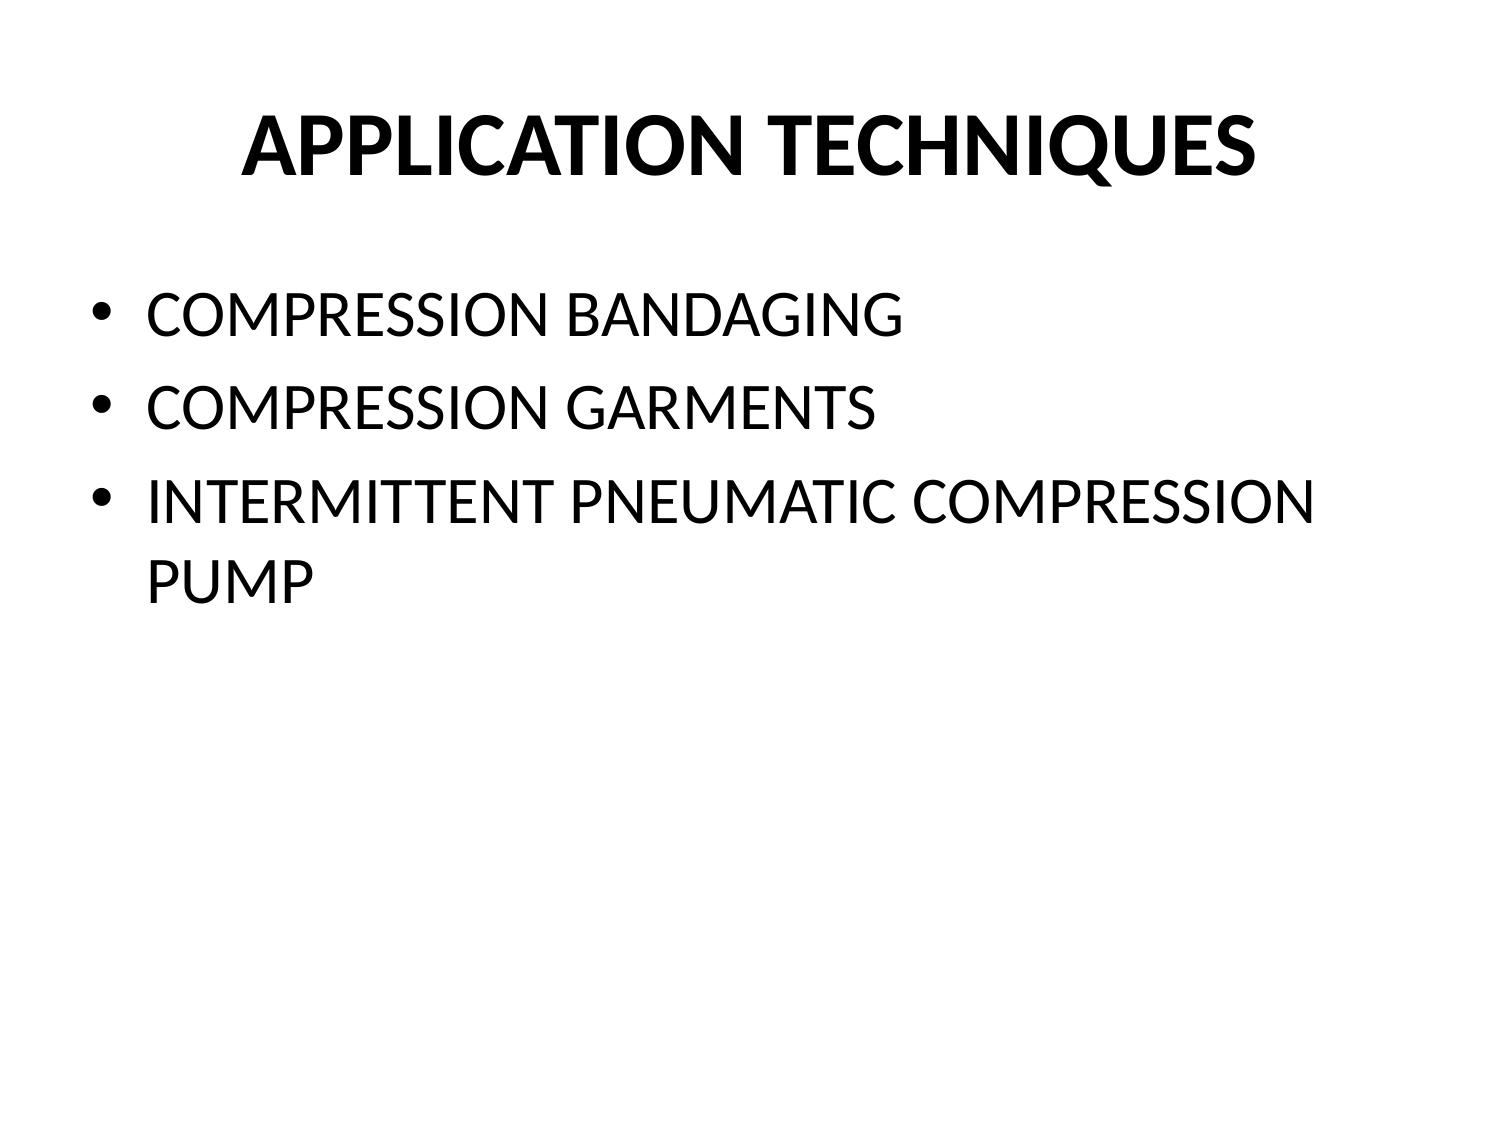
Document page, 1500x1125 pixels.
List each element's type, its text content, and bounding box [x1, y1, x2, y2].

title APPLICATION TECHNIQUES [75, 45, 1425, 233]
list COMPRESSION BANDAGING COMPRESSION GARMENTS INTERMITTENT PNEUMATIC COMPRESSION PUMP [75, 262, 1425, 1005]
